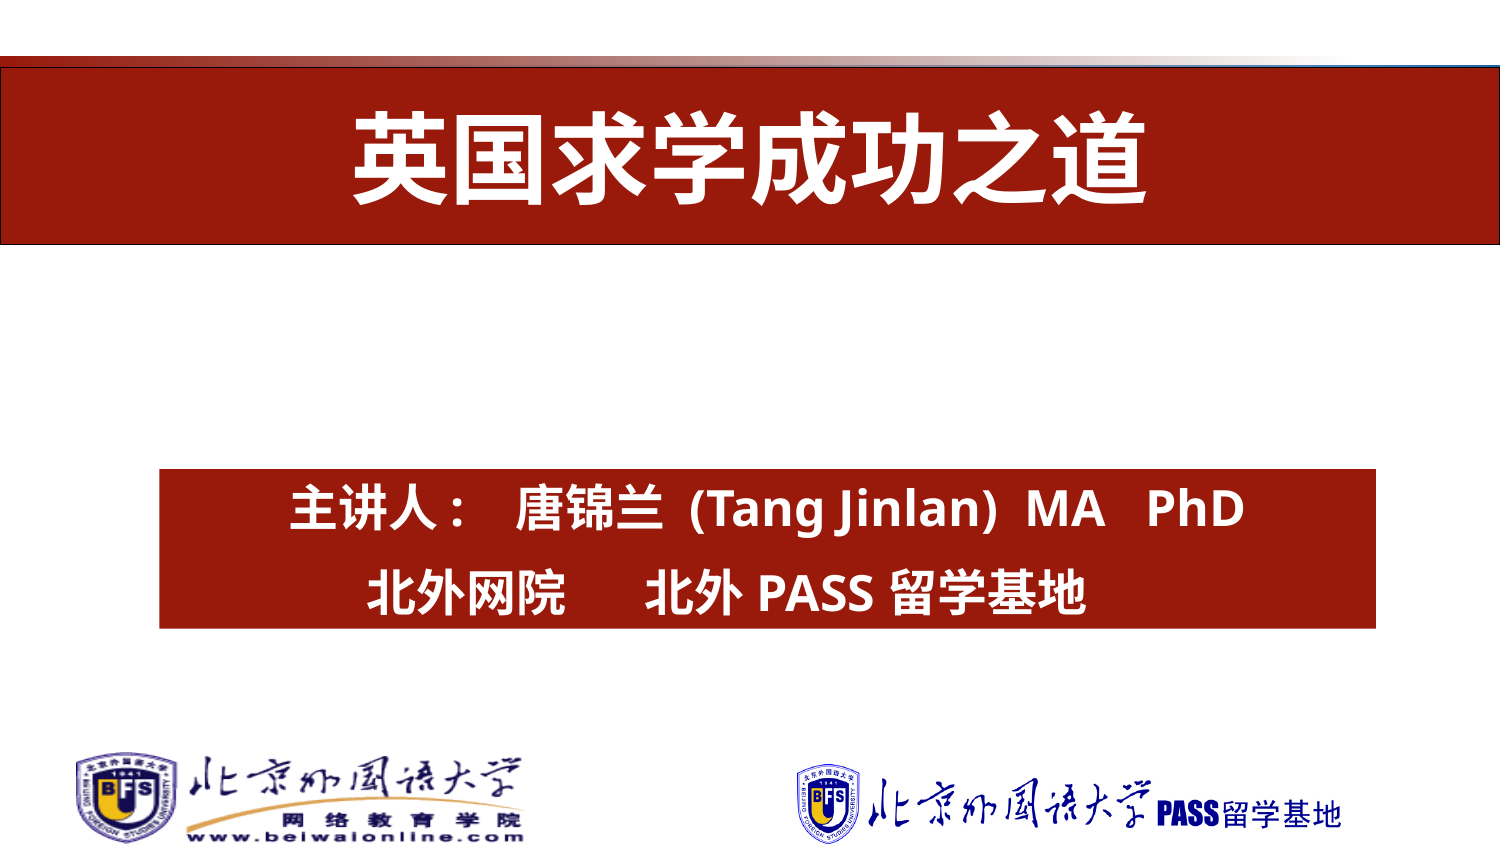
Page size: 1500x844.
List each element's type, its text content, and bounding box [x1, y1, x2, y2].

picture [76, 752, 526, 844]
text_box 主讲人: 唐锦兰 (Tang Jinlan) MA PhD 北外网院 北外PASS留学基地 [159, 469, 1376, 629]
picture [797, 764, 1341, 844]
title 英国求学成功之道 [0, 67, 1500, 245]
